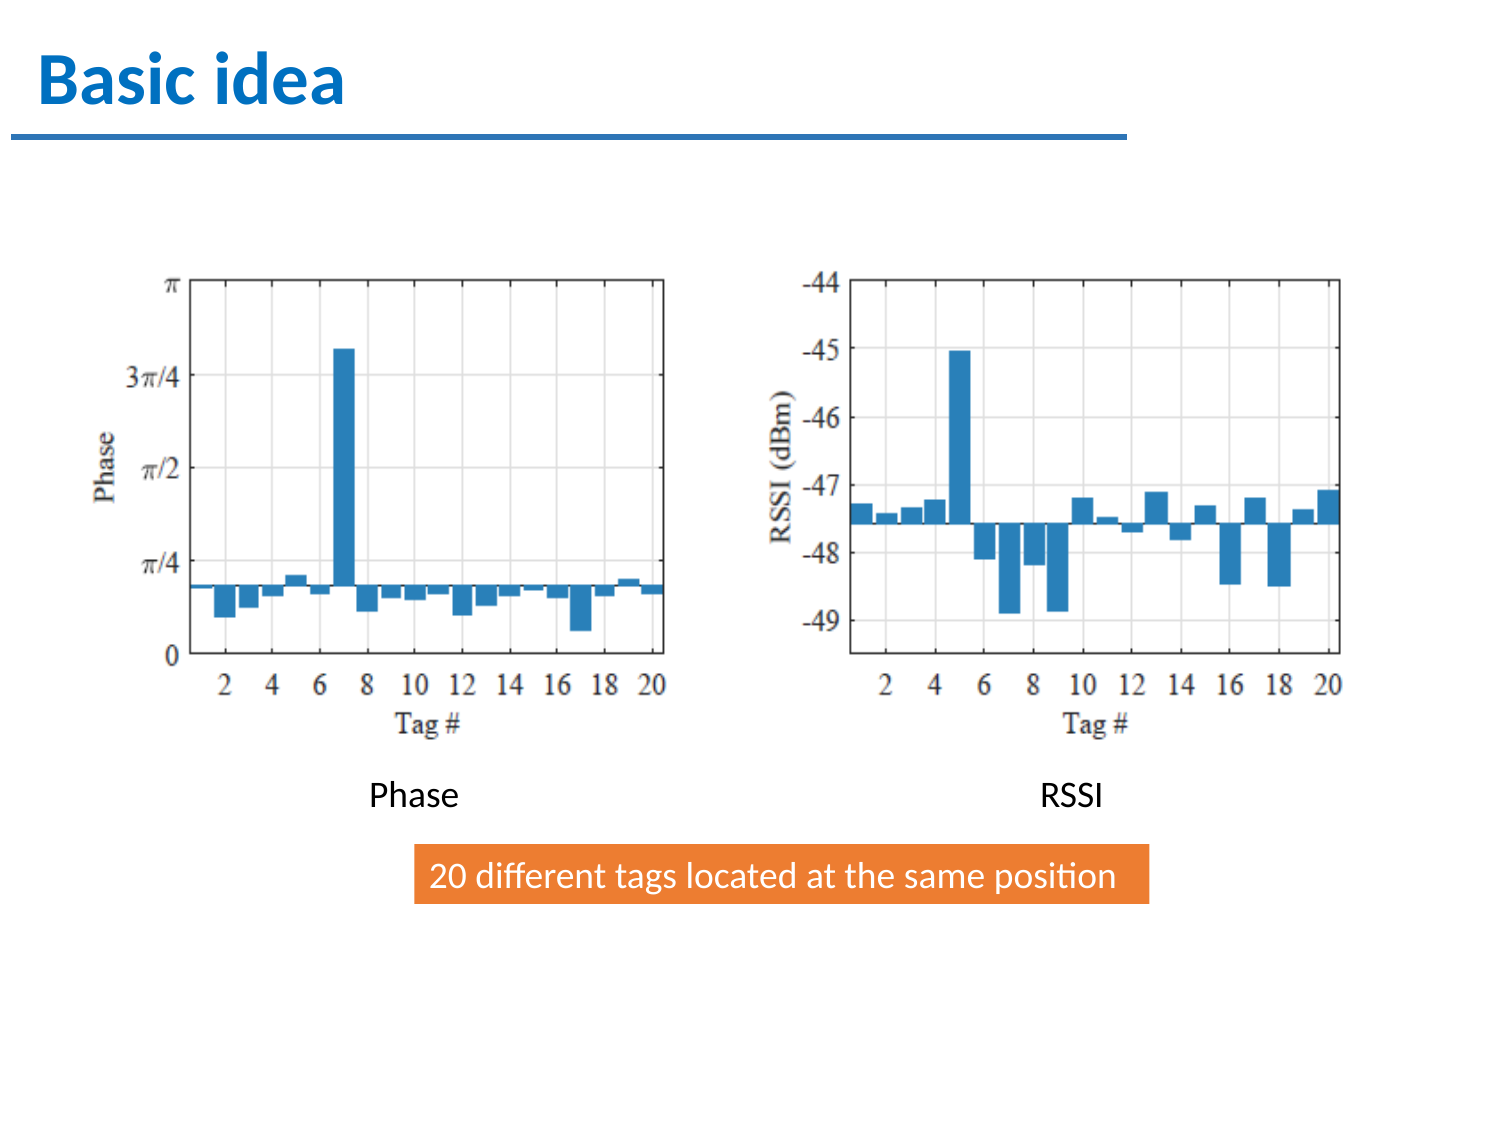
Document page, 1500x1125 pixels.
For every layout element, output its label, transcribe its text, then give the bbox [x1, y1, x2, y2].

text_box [65, 237, 1405, 875]
text_box 20 different tags located at the same position [414, 875, 1150, 904]
text_box Basic idea [22, 14, 1405, 127]
